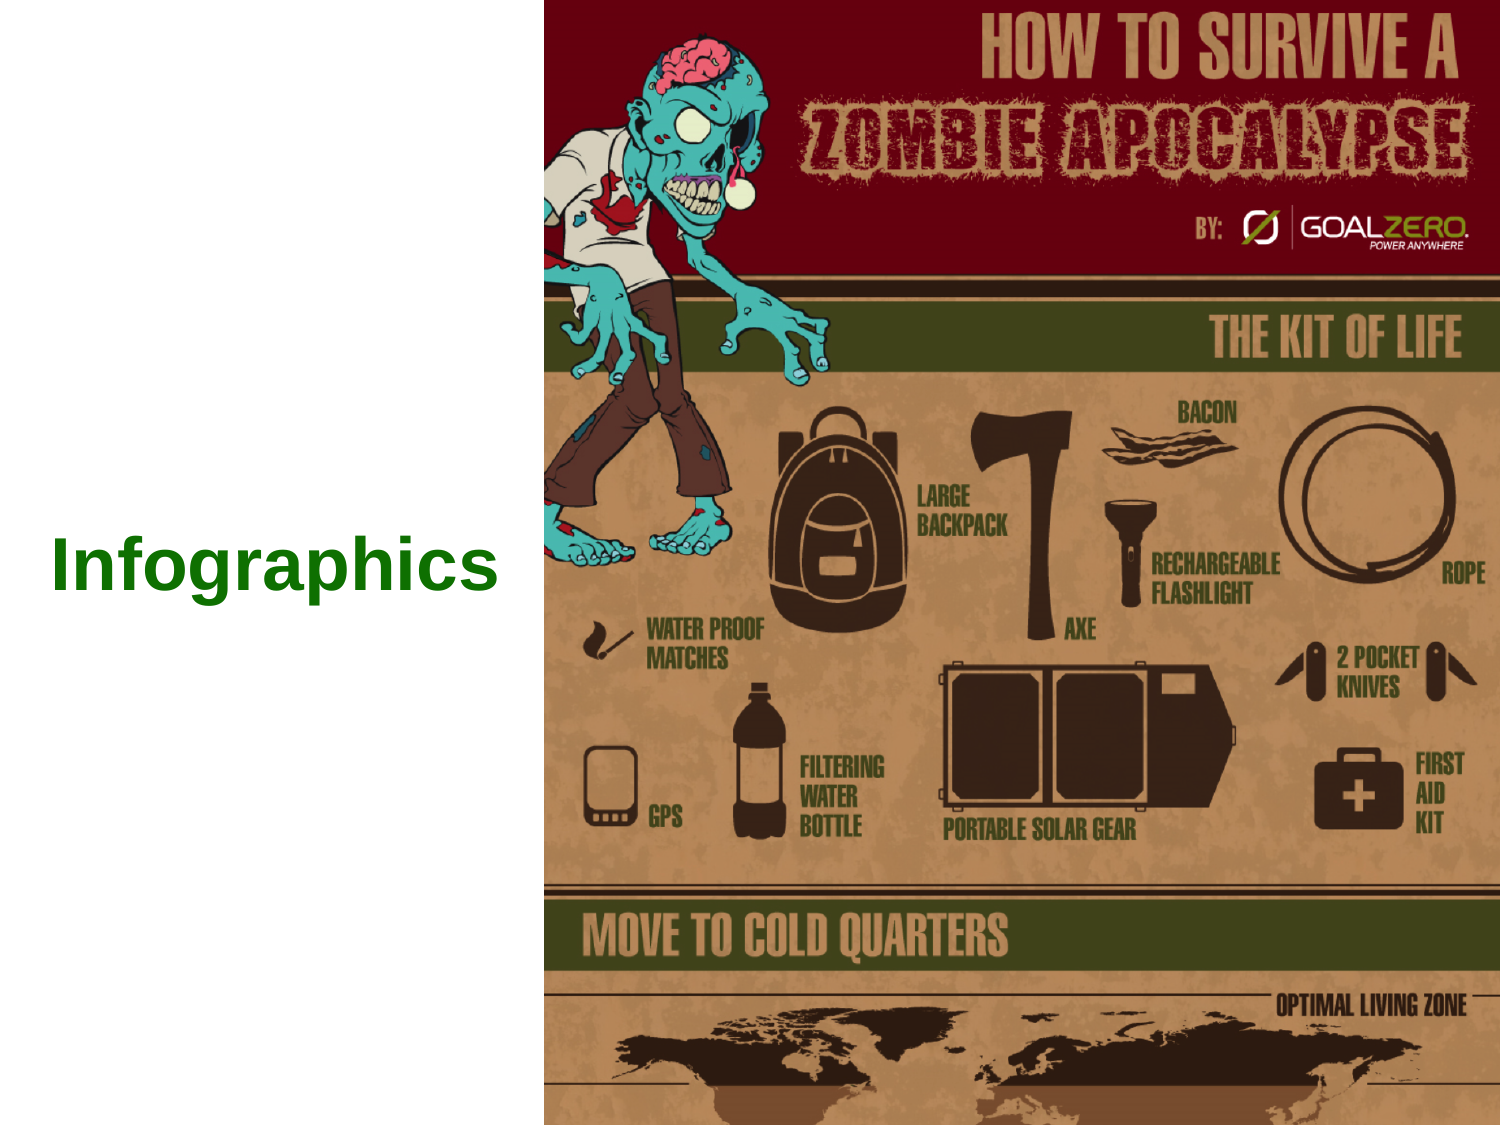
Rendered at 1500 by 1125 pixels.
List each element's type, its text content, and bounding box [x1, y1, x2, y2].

title Infographics [0, 466, 538, 655]
picture [543, 0, 1500, 1125]
